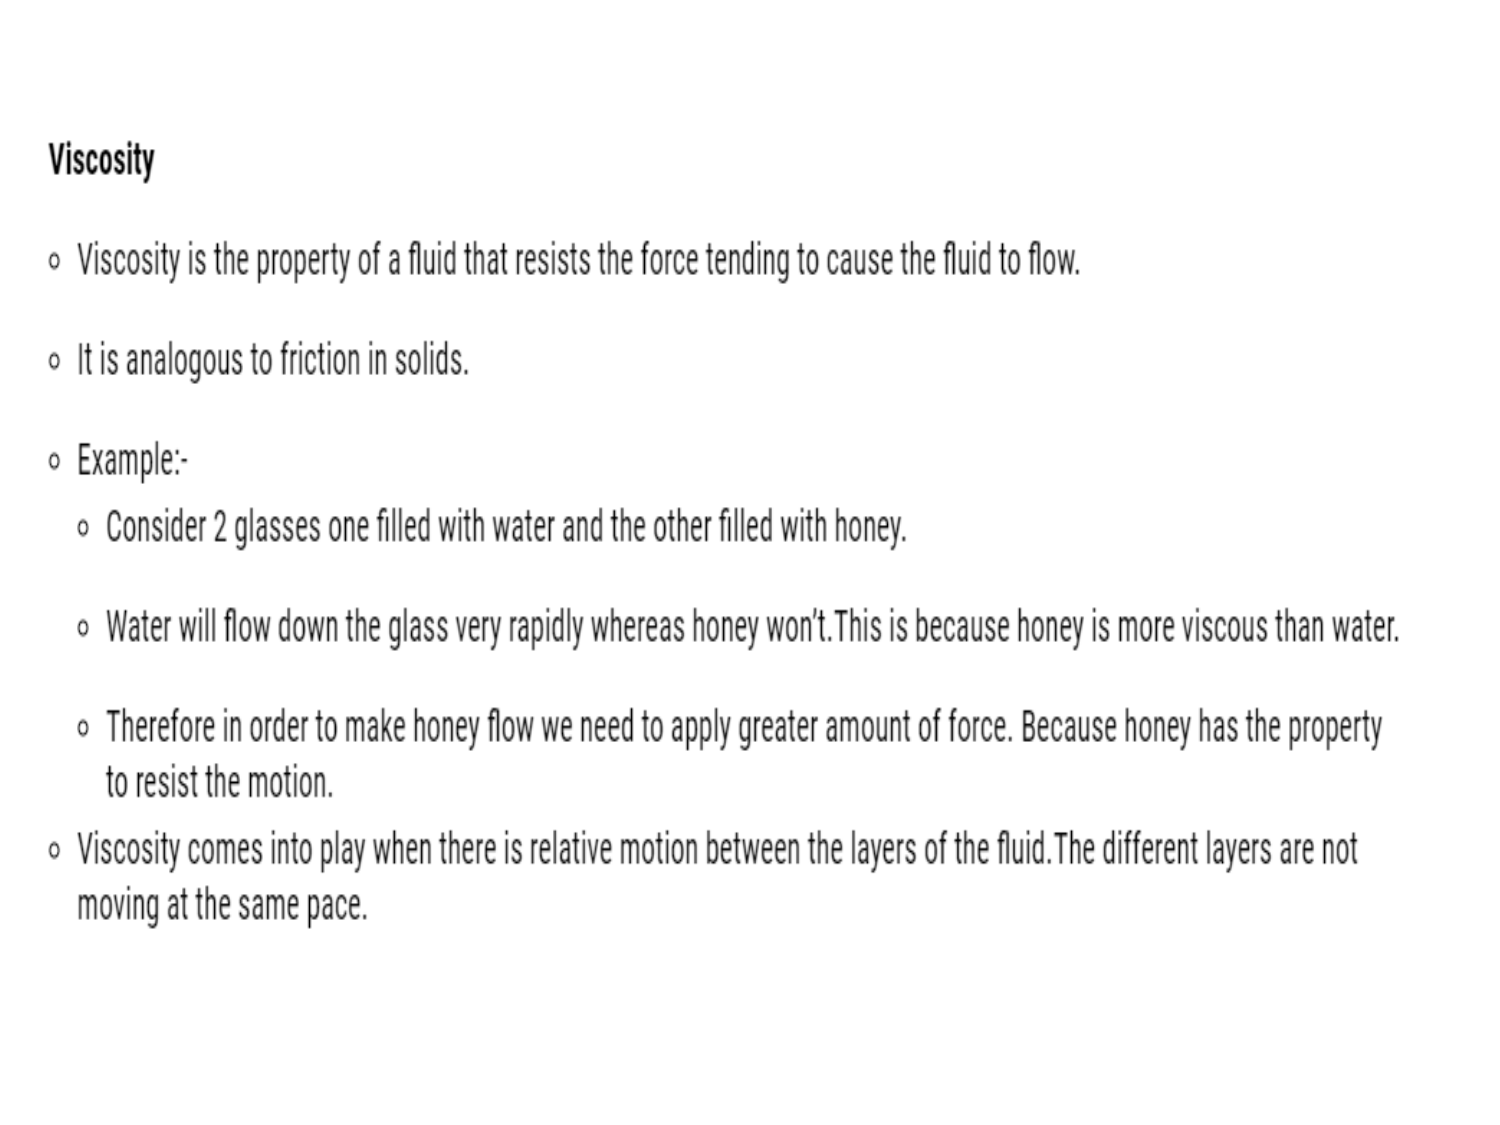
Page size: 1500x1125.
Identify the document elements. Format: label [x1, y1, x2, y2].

list [37, 112, 1426, 938]
